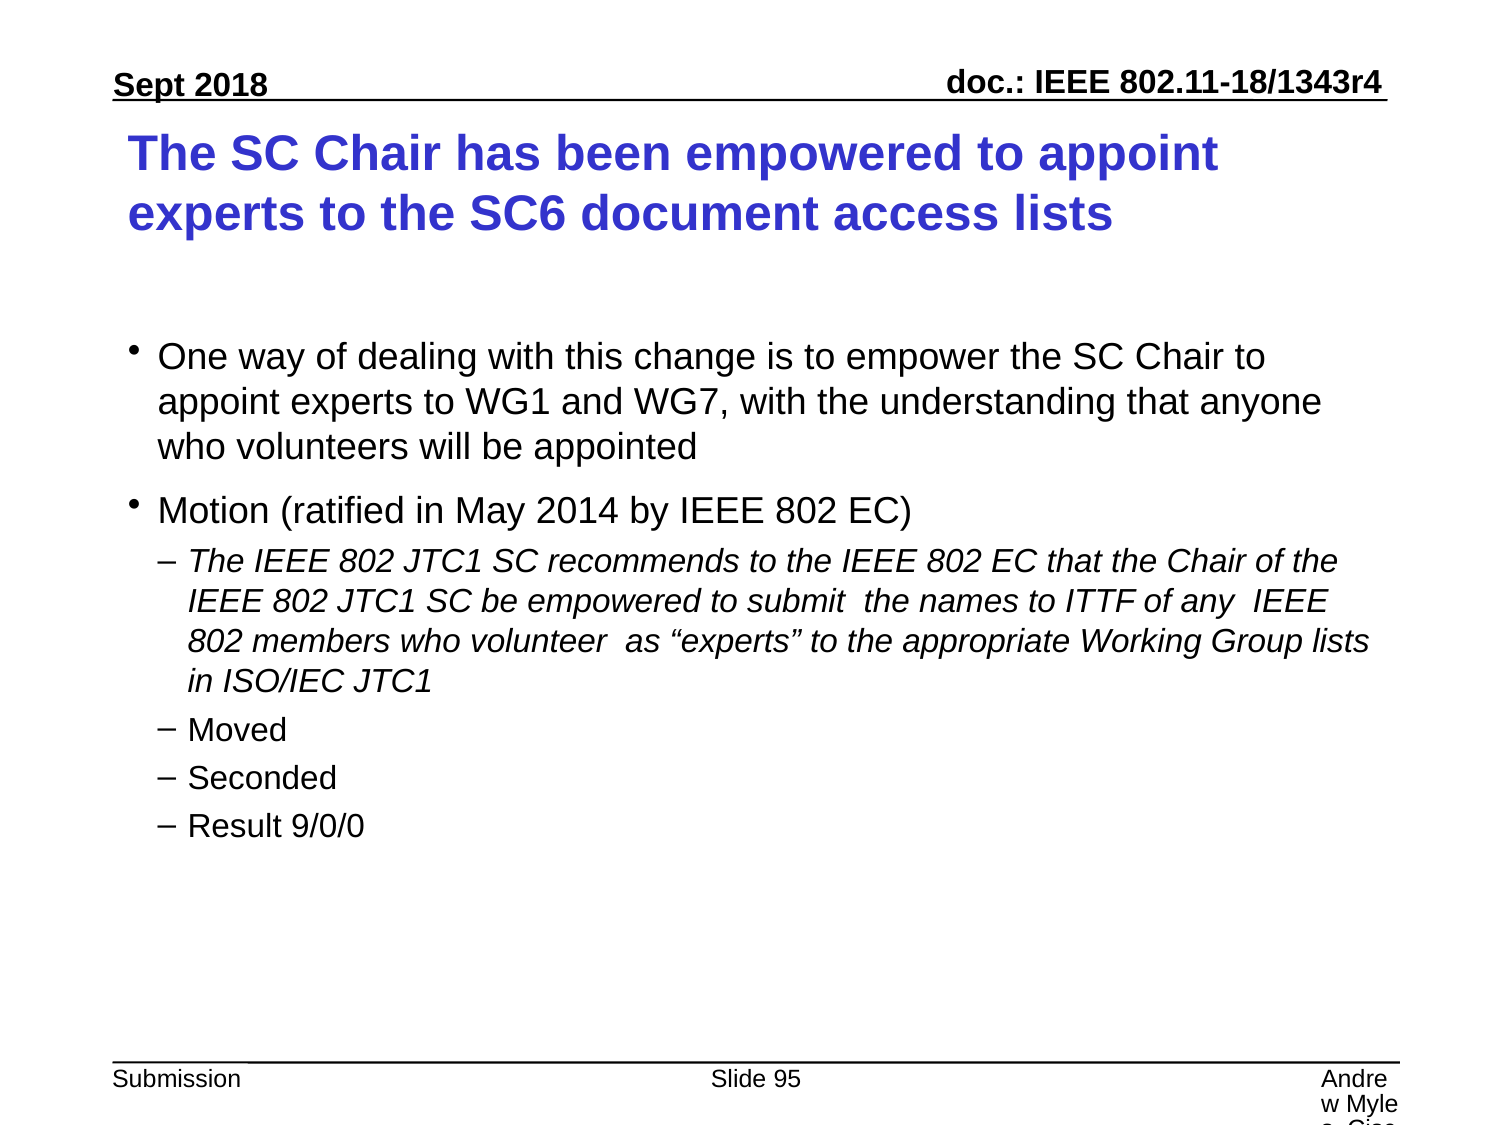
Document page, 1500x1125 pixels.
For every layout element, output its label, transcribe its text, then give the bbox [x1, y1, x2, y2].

footer Andrew Myles, Cisco [1320, 1061, 1402, 1093]
list One way of dealing with this change is to empower the SC Chair to appoint experts to WG1 and WG7, with the understanding that anyone who volunteers will be appointed Motion (ratified in May 2014 by IEEE 802 EC) The IEEE 802 JTC1 SC recommends to the IEEE 802 EC that the Chair of the IEEE 802 JTC1 SC be empowered to submit the names to ITTF of any IEEE 802 members who volunteer as “experts” to the appropriate Working Group lists in ISO/IEC JTC1 Moved Seconded Result 9/0/0 [112, 324, 1388, 1000]
title The SC Chair has been empowered to appoint experts to the SC6 document access lists [112, 112, 1388, 288]
slide_number Slide 95 [709, 1061, 803, 1093]
